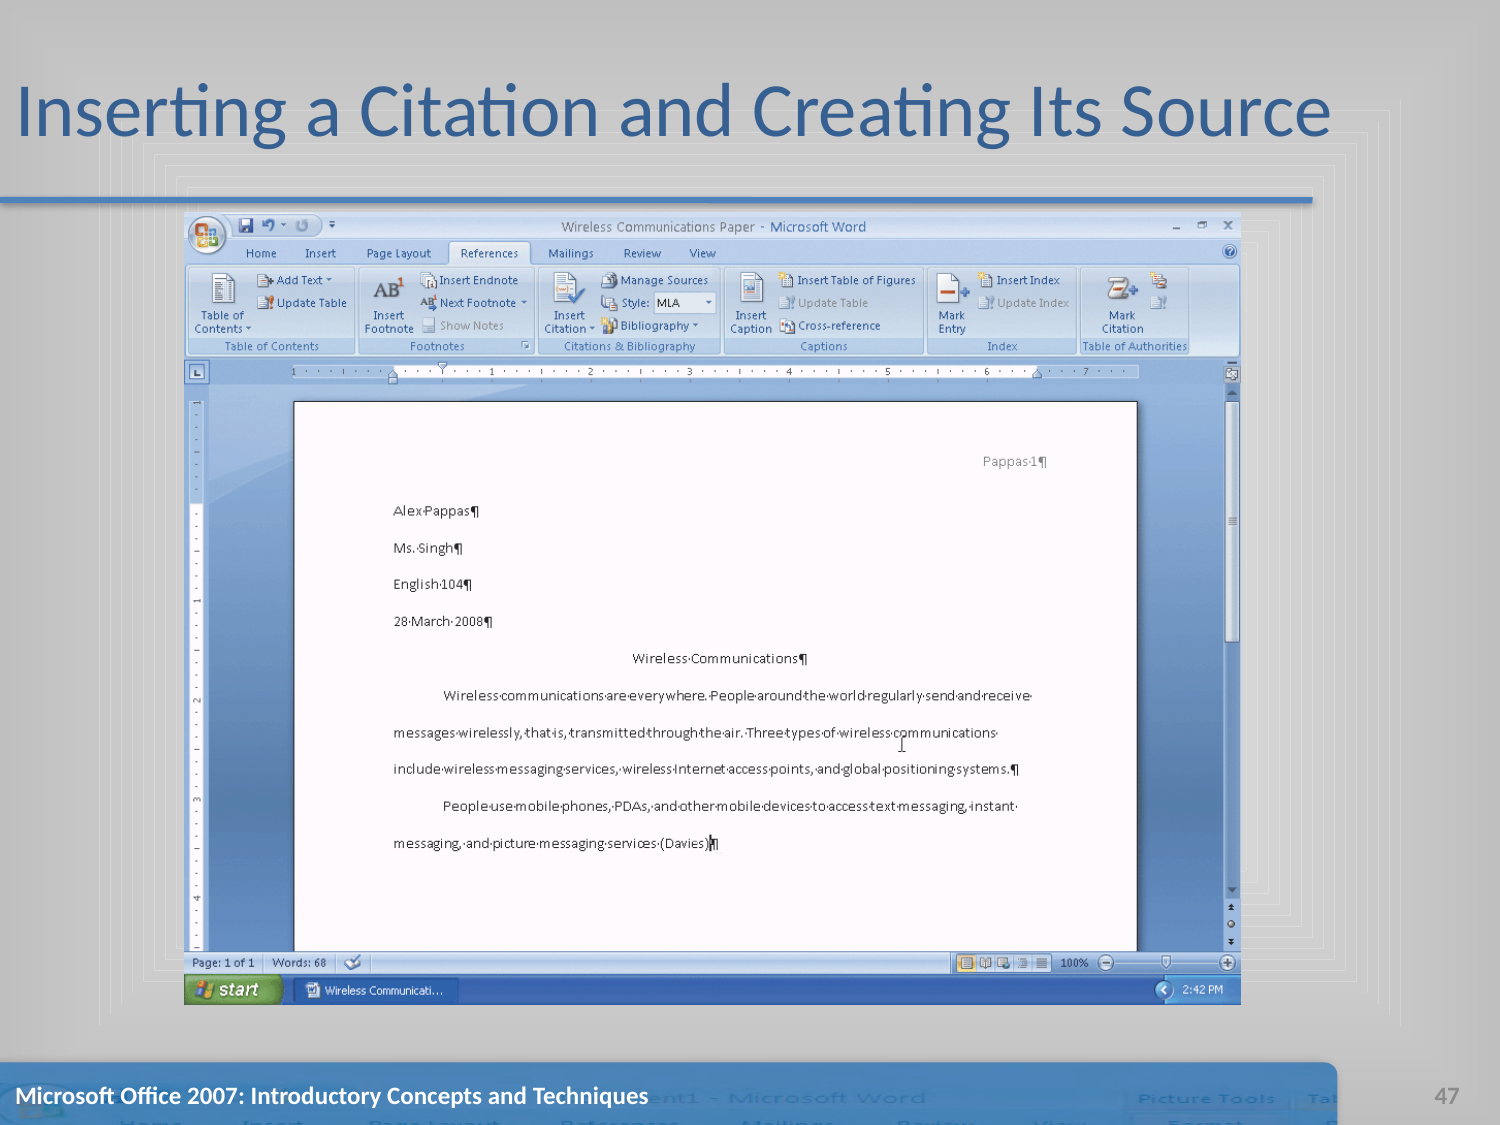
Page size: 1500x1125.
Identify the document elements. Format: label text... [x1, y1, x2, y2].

footer Microsoft Office 2007: Introductory Concepts and Techniques [0, 1065, 1300, 1125]
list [183, 212, 1241, 1006]
slide_number 47 [1400, 1065, 1475, 1125]
title Inserting a Citation and Creating Its Source [0, 12, 1425, 200]
picture [0, 1062, 1338, 1125]
